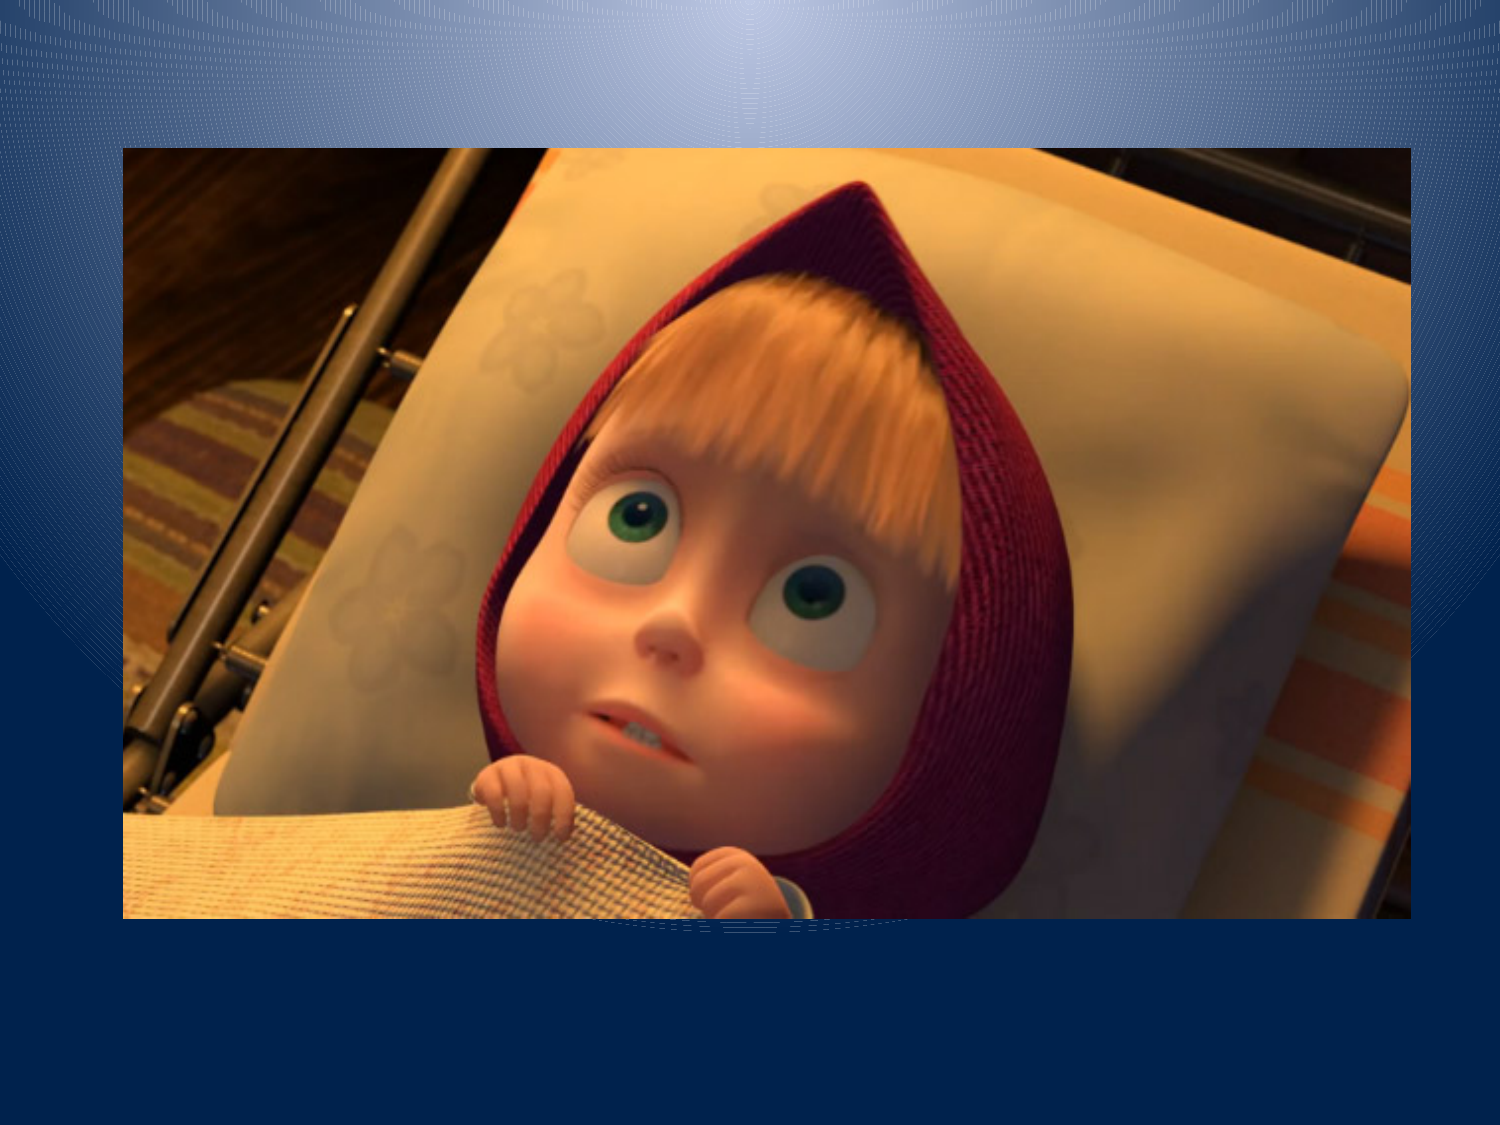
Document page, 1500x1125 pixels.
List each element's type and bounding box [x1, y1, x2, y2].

picture [123, 148, 1411, 919]
